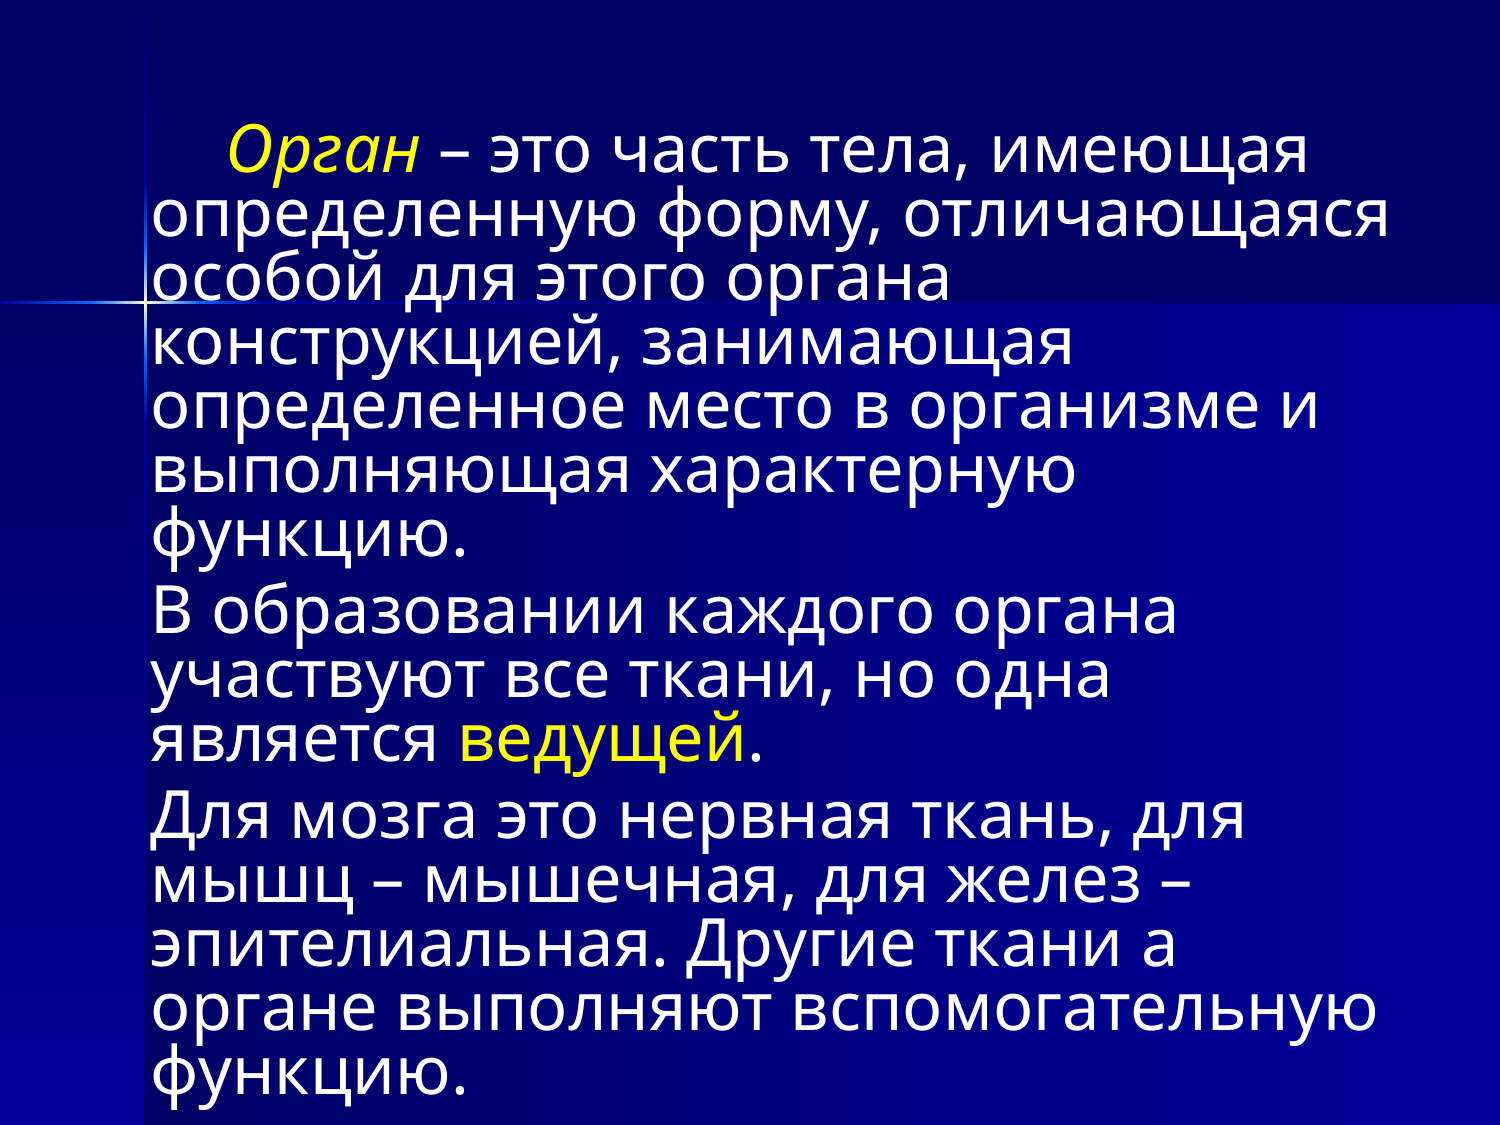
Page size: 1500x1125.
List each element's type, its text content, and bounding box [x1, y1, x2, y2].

list Орган – это часть тела, имеющая определенную форму, отличающаяся особой для этого органа конструкцией, занимающая определенное место в организме и выполняющая характерную функцию. В образовании каждого органа участвуют все ткани, но одна является ведущей. Для мозга это нервная ткань, для мышц – мышечная, для желез – эпителиальная. Другие ткани а органе выполняют вспомогательную функцию. [135, 113, 1424, 860]
